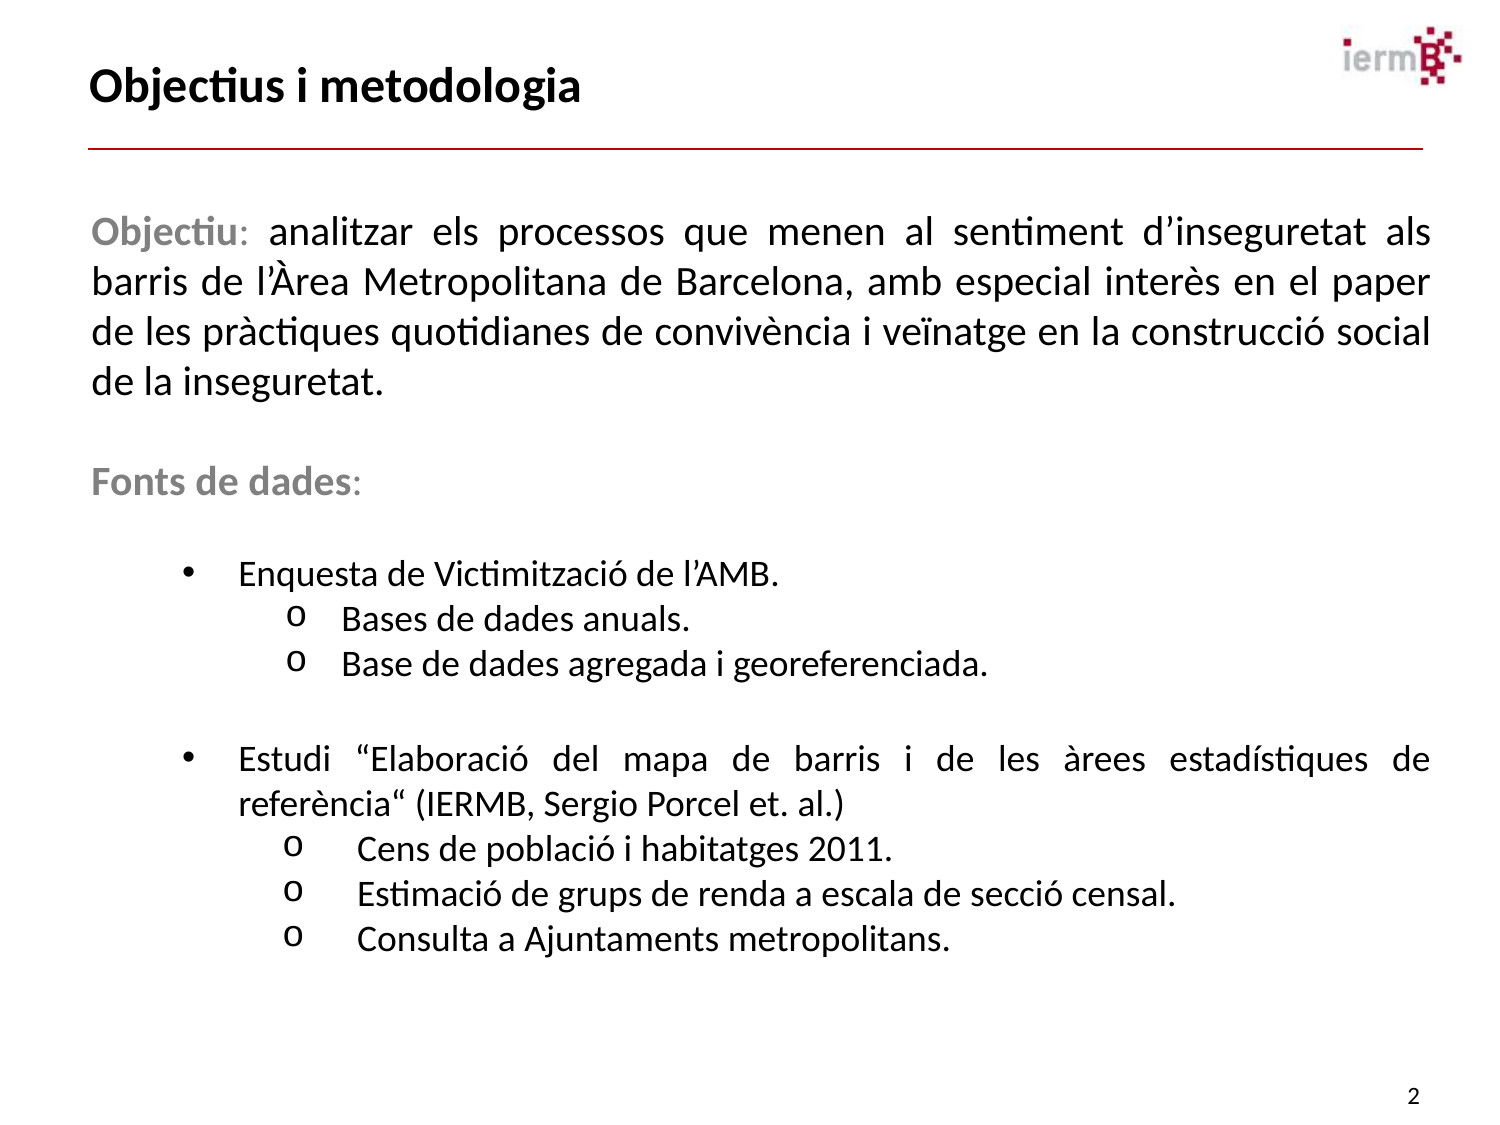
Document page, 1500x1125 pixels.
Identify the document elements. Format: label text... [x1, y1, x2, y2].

text_box Objectiu: analitzar els processos que menen al sentiment d’inseguretat als barris de l’Àrea Metropolitana de Barcelona, amb especial interès en el paper de les pràctiques quotidianes de convivència i veïnatge en la construcció social de la inseguretat. Fonts de dades: Enquesta de Victimització de l’AMB. Bases de dades anuals. Base de dades agregada i georeferenciada. Estudi “Elaboració del mapa de barris i de les àrees estadístiques de referència“ (IERMB, Sergio Porcel et. al.) Cens de població i habitatges 2011. Estimació de grups de renda a escala de secció censal. Consulta a Ajuntaments metropolitans. [76, 196, 1447, 1045]
slide_number 2 [1260, 1067, 1436, 1122]
text_box Objectius i metodologia [75, 45, 1471, 138]
picture [1341, 24, 1463, 91]
